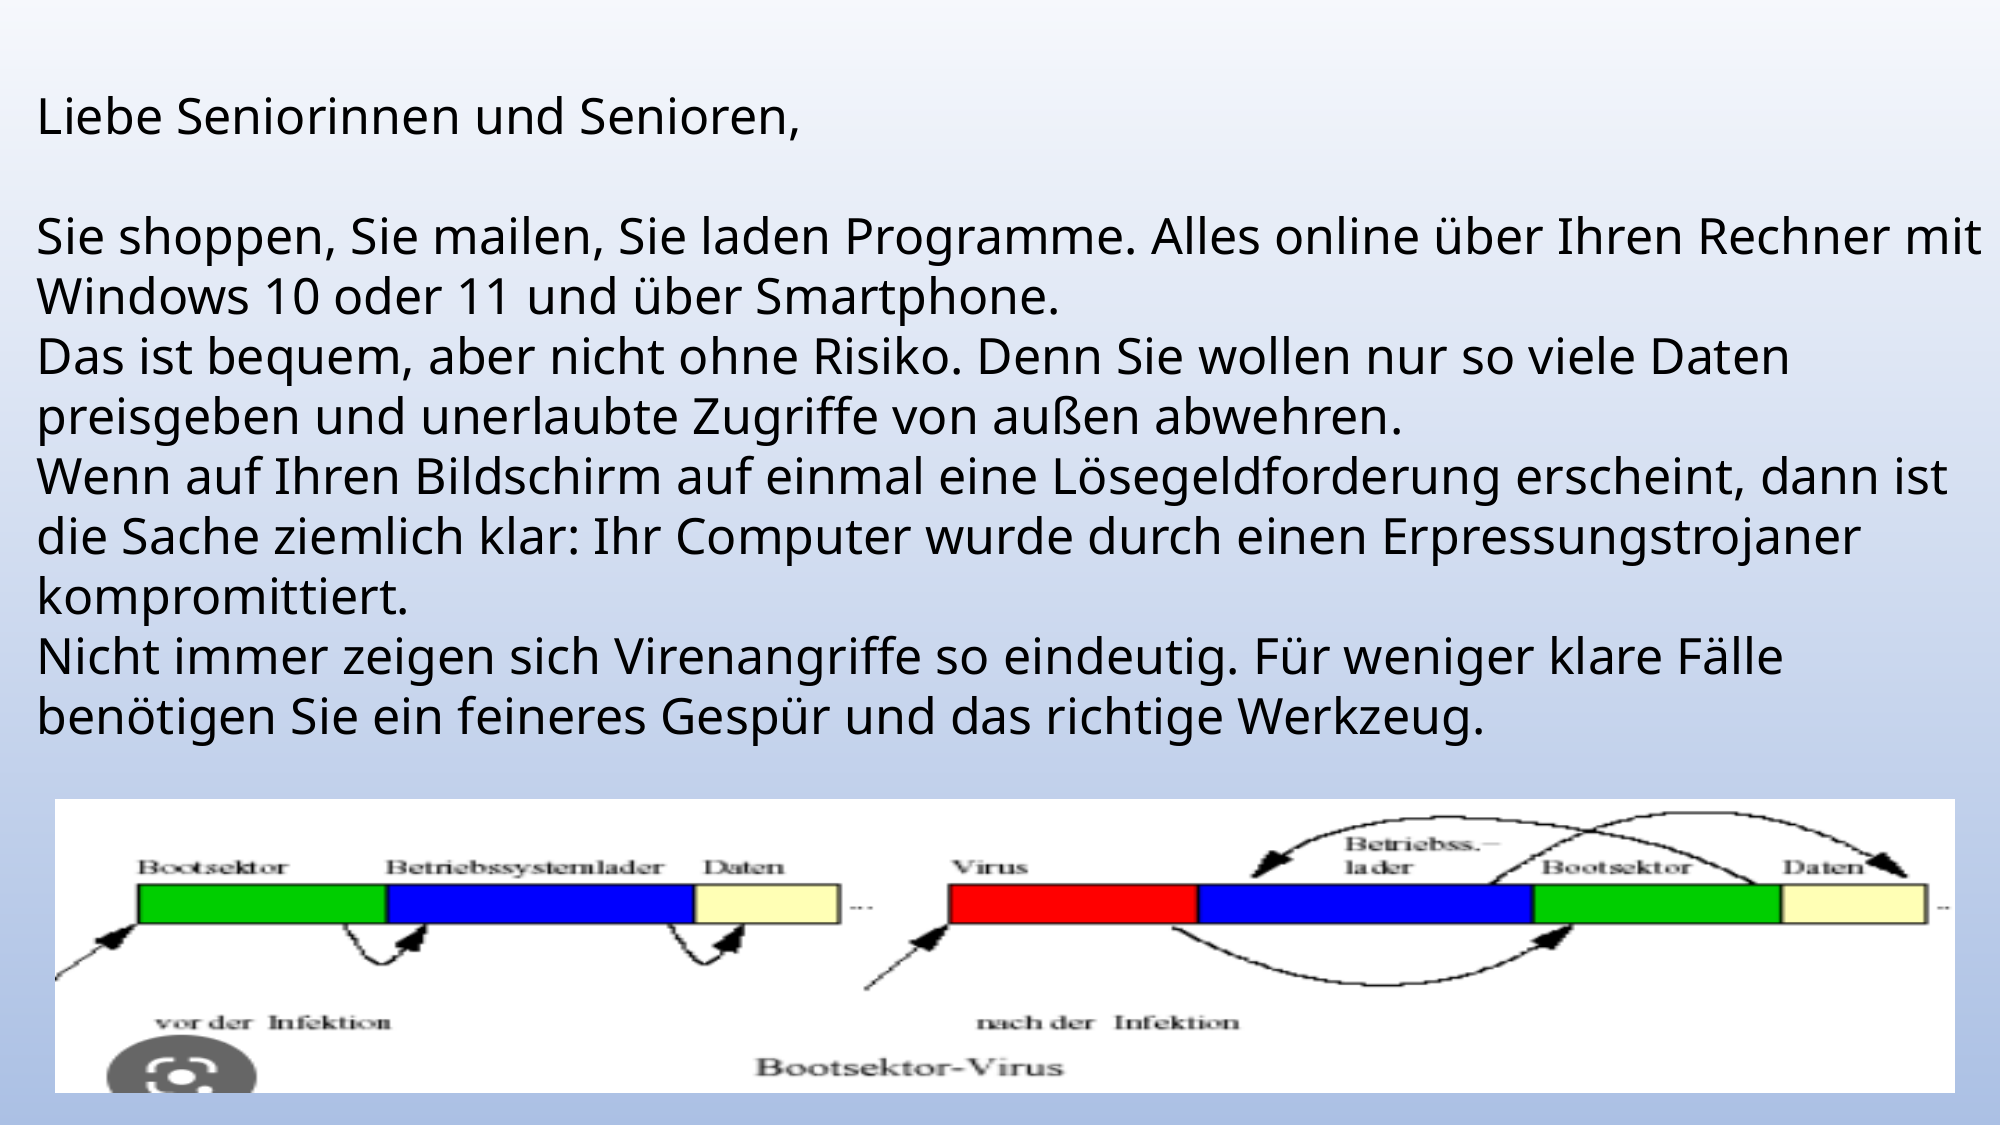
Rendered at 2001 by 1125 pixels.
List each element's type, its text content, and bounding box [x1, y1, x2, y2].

picture [55, 799, 1955, 1093]
text_box Liebe Seniorinnen und Senioren, Sie shoppen, Sie mailen, Sie laden Programme. Alles online über Ihren Rechner mit Windows 10 oder 11 und über Smartphone. Das ist bequem, aber nicht ohne Risiko. Denn Sie wollen nur so viele Daten preisgeben und unerlaubte Zugriffe von außen abwehren. Wenn auf Ihren Bildschirm auf einmal eine Lösegeldforderung erscheint, dann ist die Sache ziemlich klar: Ihr Computer wurde durch einen Erpressungstrojaner kompromittiert. Nicht immer zeigen sich Virenangriffe so eindeutig. Für weniger klare Fälle benötigen Sie ein feineres Gespür und das richtige Werkzeug. [22, 77, 2000, 812]
